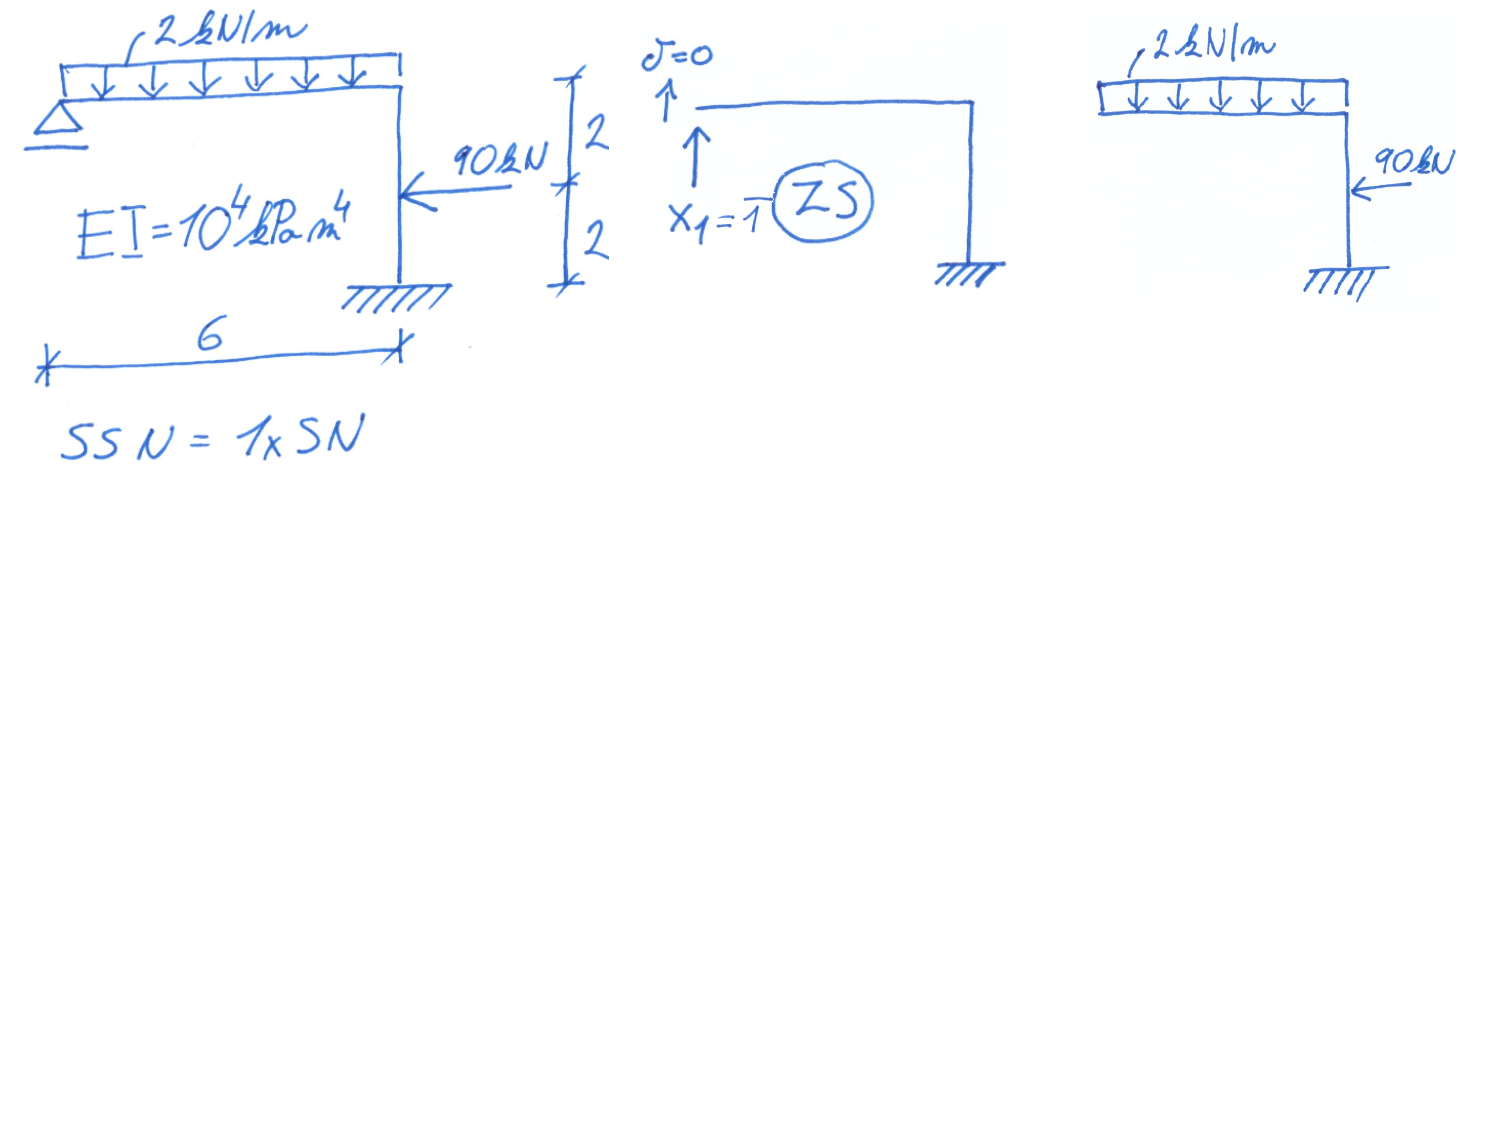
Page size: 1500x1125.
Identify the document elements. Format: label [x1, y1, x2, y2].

picture [1080, 10, 1466, 315]
picture [17, 7, 610, 485]
picture [619, 7, 1010, 300]
